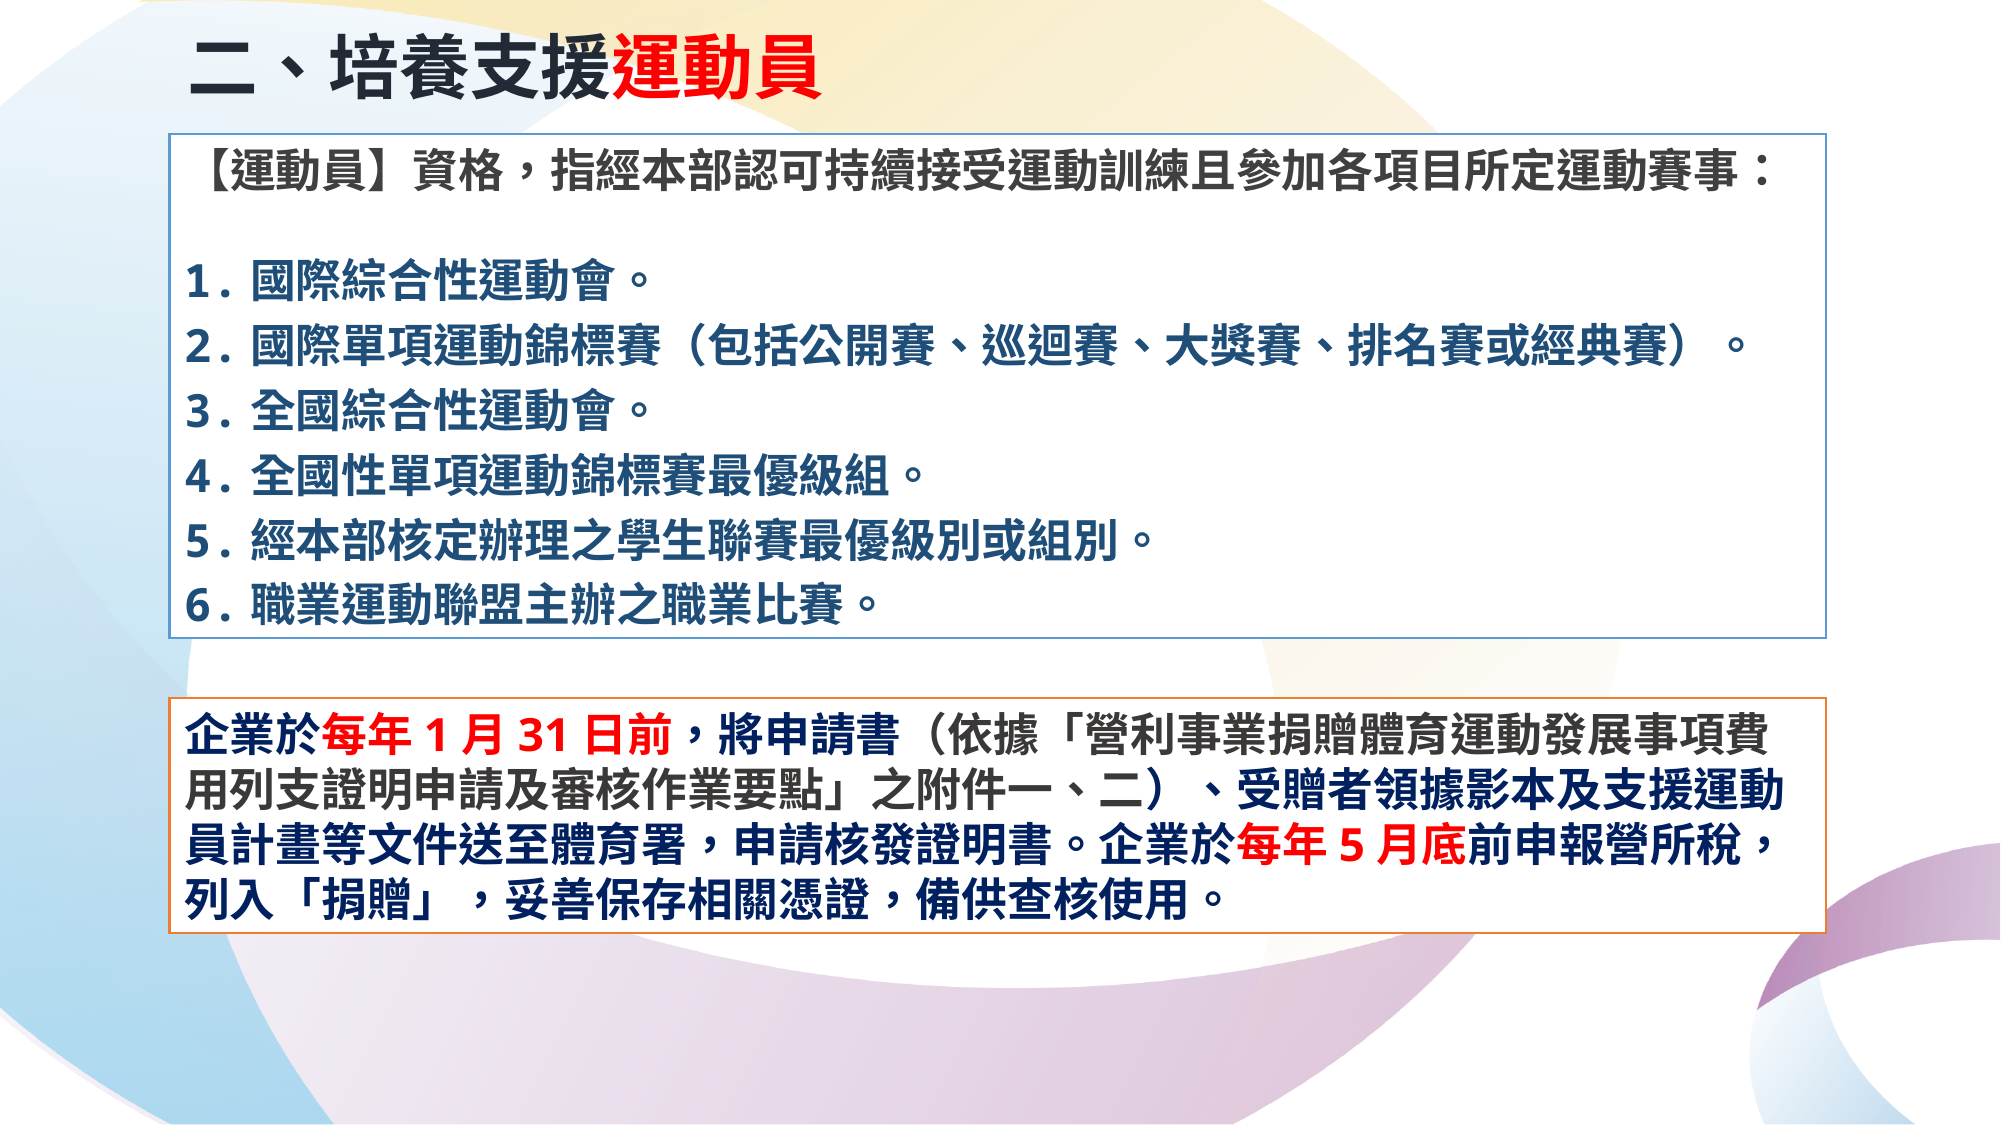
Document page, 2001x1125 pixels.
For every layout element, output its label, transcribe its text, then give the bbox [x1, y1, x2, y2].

text_box 【運動員】資格，指經本部認可持續接受運動訓練且參加各項目所定運動賽事： 1.國際綜合性運動會。 2.國際單項運動錦標賽（包括公開賽、巡迴賽、大獎賽、排名賽或經典賽）。 3.全國綜合性運動會。 4.全國性單項運動錦標賽最優級組。 5.經本部核定辦理之學生聯賽最優級別或組別。 6.職業運動聯盟主辦之職業比賽。 [168, 133, 1827, 639]
text_box 企業於每年1月31日前，將申請書（依據「營利事業捐贈體育運動發展事項費用列支證明申請及審核作業要點」之附件一、二）、受贈者領據影本及支援運動員計畫等文件送至體育署，申請核發證明書。企業於每年5月底前申報營所稅，列入「捐贈」，妥善保存相關憑證，備供查核使用。 [168, 697, 1827, 934]
picture [0, 0, 2001, 1125]
title 二、培養支援運動員 [172, 15, 1066, 126]
